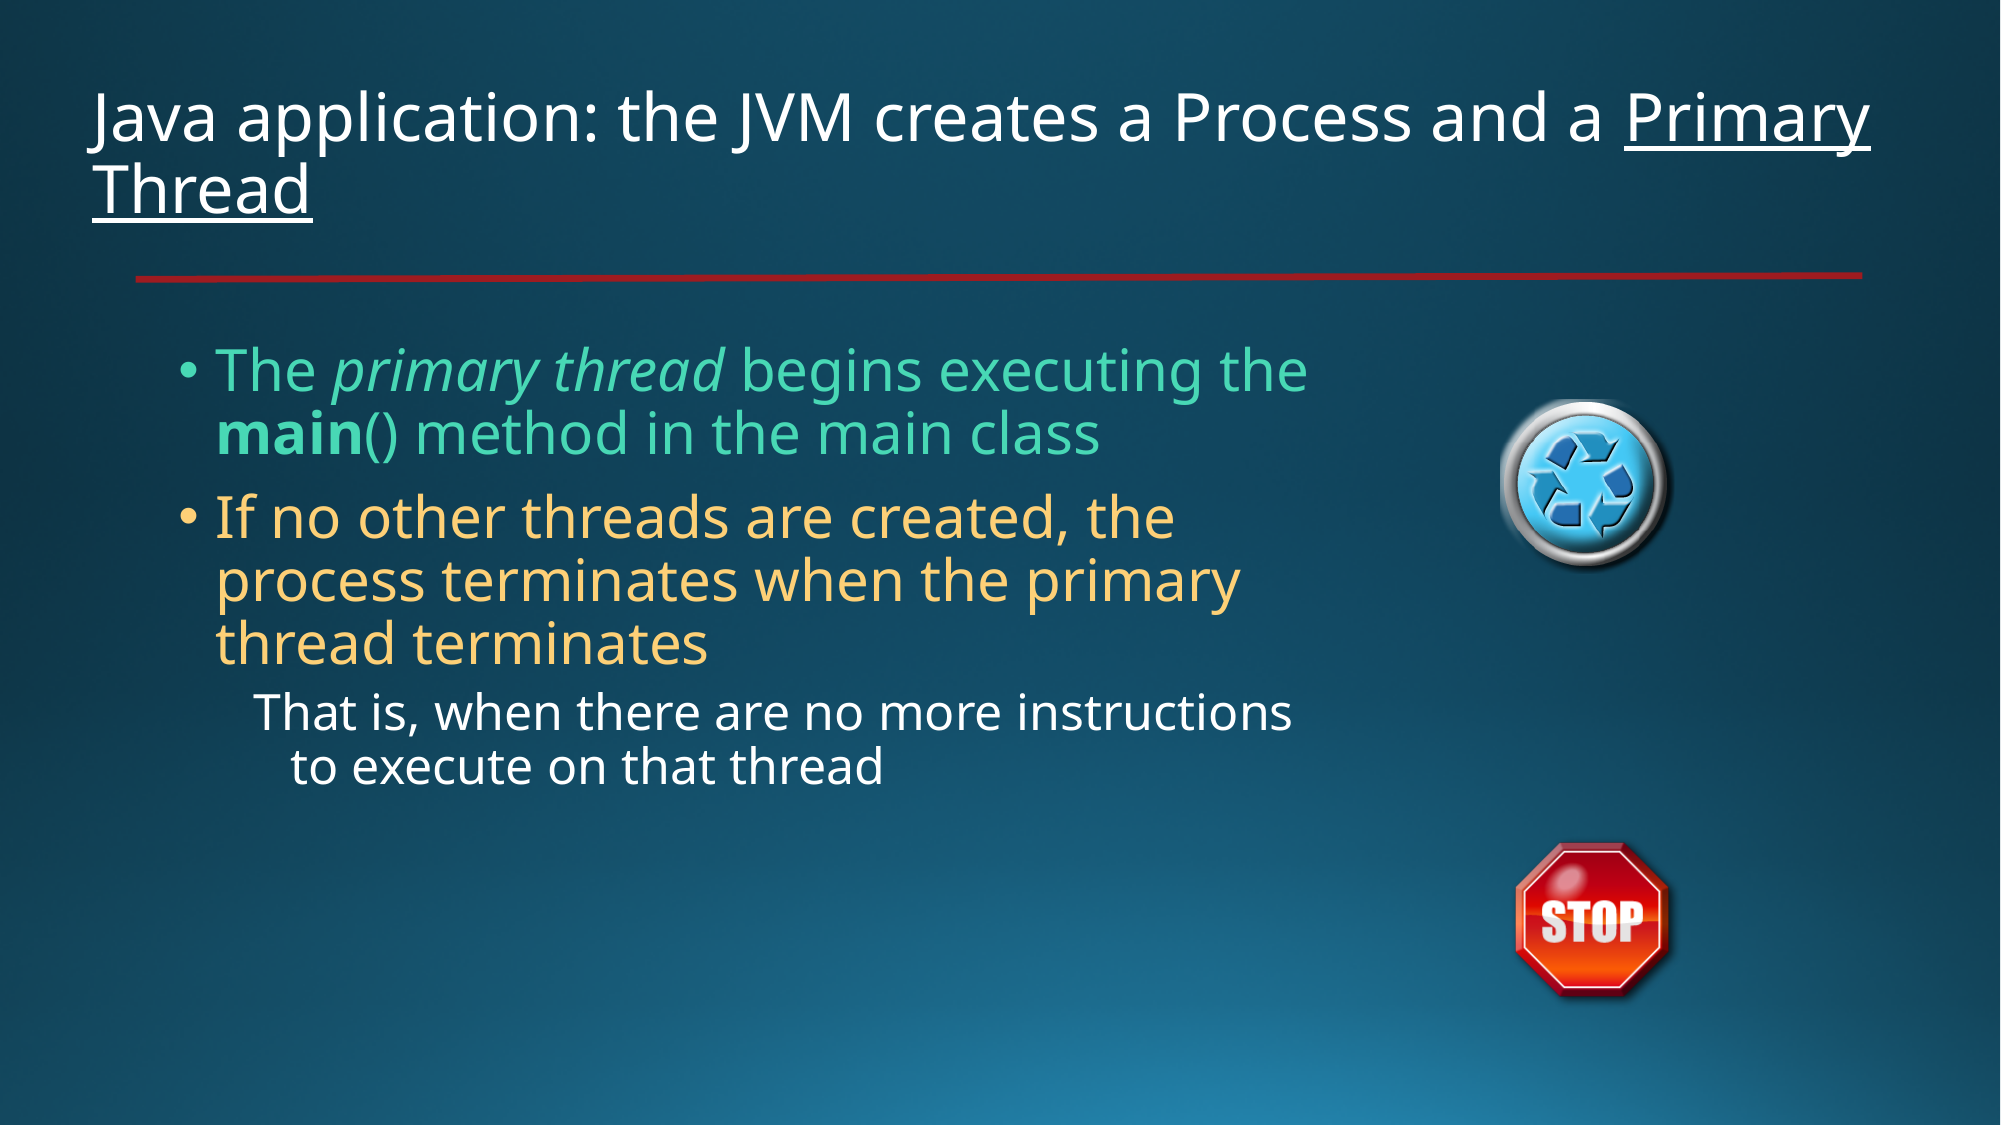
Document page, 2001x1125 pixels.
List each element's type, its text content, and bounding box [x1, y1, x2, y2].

picture [0, 0, 2001, 1125]
title Java application: the JVM creates a Process and a Primary Thread [77, 49, 1958, 262]
list The primary thread begins executing the main() method in the main class If no other threads are created, the process terminates when the primary thread terminates That is, when there are no more instructions to execute on that thread [163, 333, 1339, 1058]
